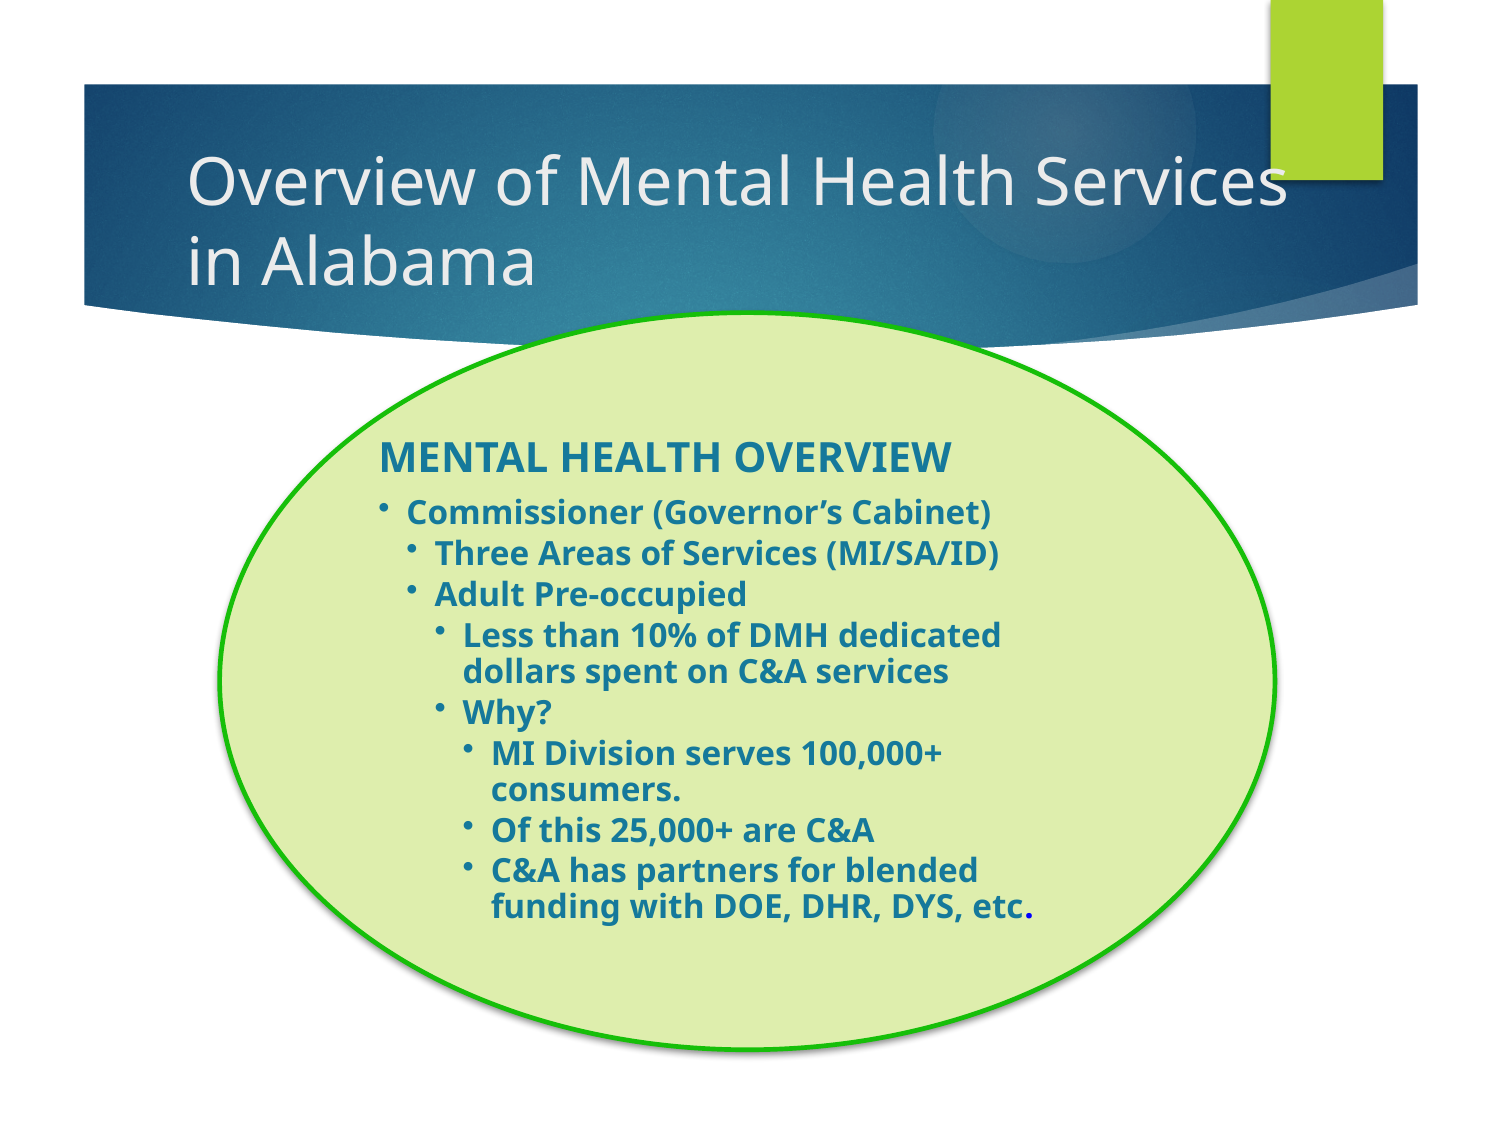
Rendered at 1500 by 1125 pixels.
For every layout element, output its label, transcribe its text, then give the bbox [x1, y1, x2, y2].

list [170, 312, 1324, 1051]
title Overview of Mental Health Services in Alabama [171, 125, 1324, 312]
